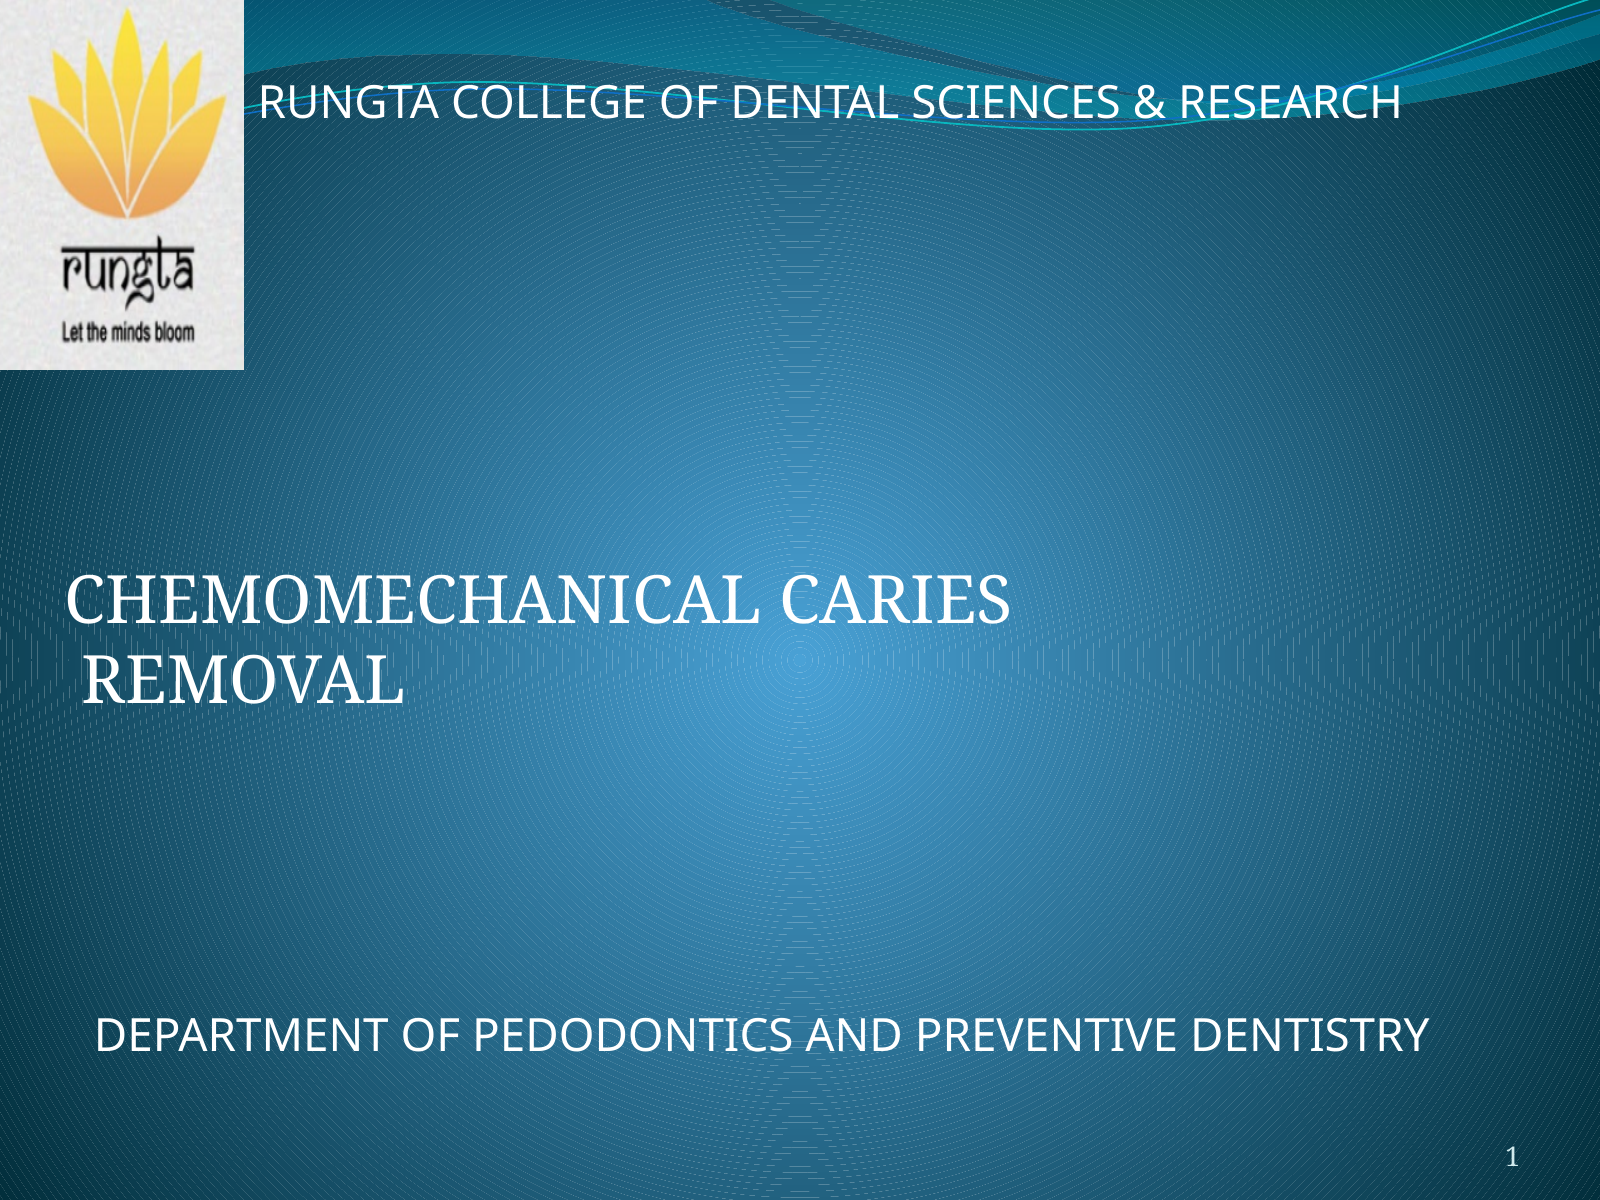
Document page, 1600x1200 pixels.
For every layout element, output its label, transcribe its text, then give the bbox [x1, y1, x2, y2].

slide_number 1 [1386, 1112, 1520, 1177]
picture [0, 0, 245, 371]
text_box CHEMOMECHANICAL CARIES REMOVAL [49, 549, 1463, 725]
text_box RUNGTA COLLEGE OF DENTAL SCIENCES & RESEARCH [249, 66, 1557, 134]
text_box DEPARTMENT OF PEDODONTICS AND PREVENTIVE DENTISTRY [26, 999, 1522, 1067]
text_box [287, 450, 1016, 517]
